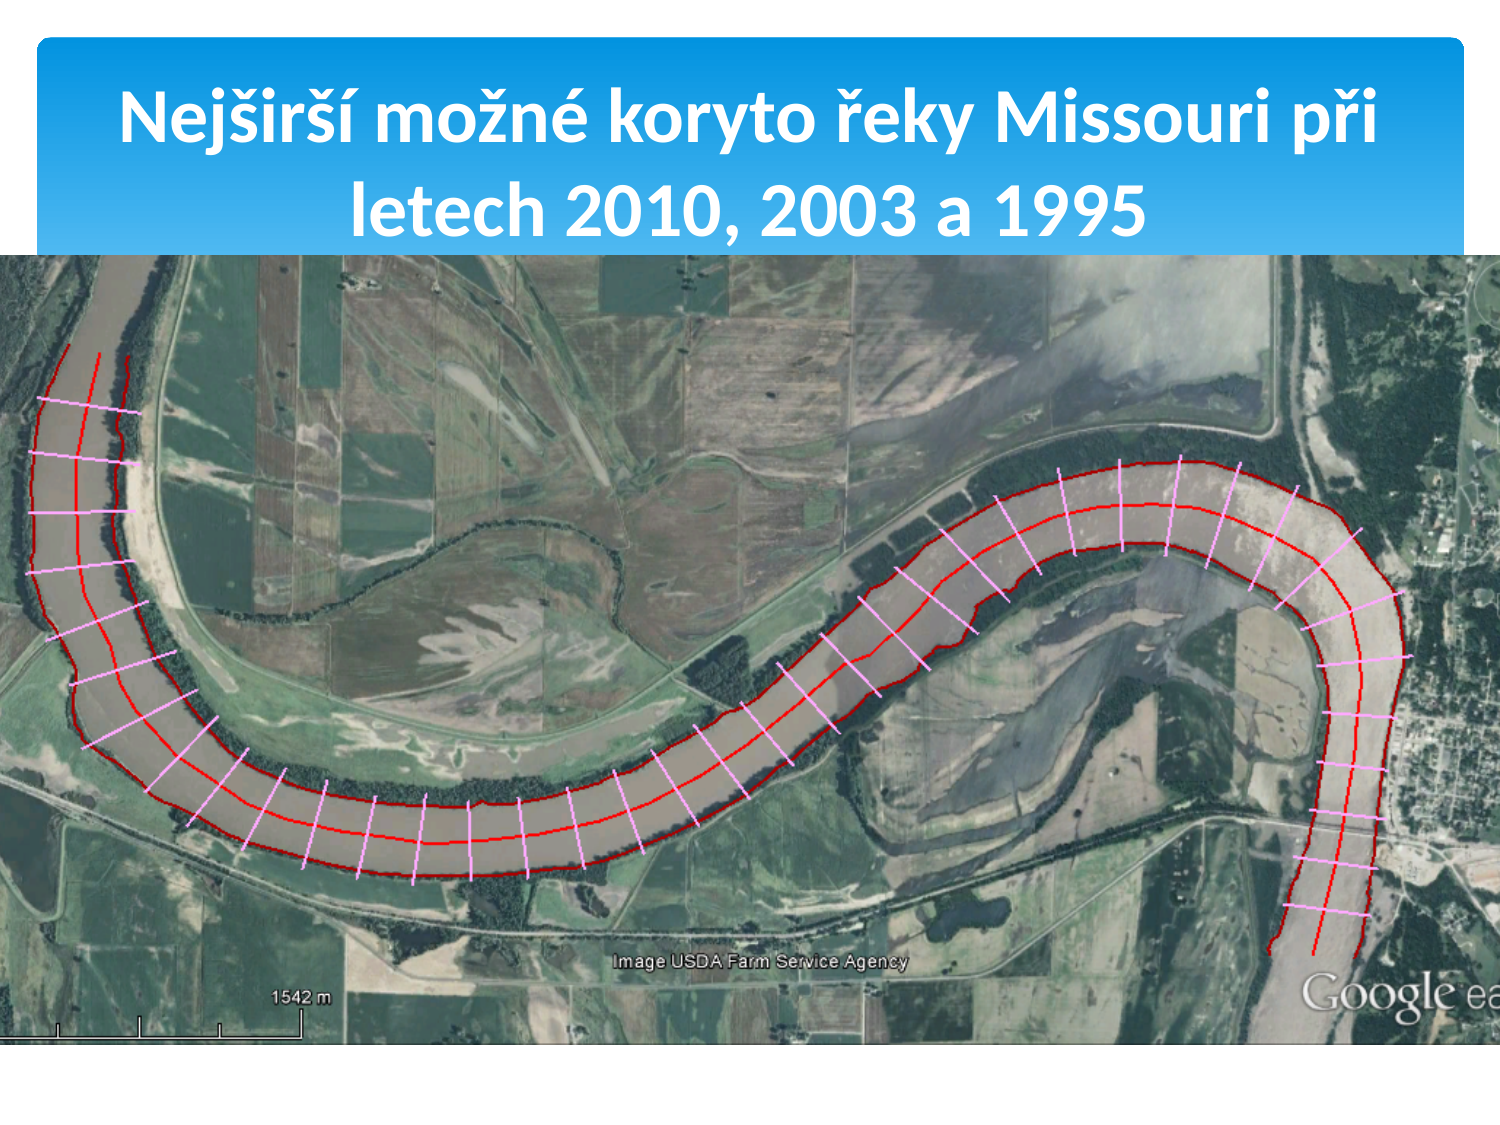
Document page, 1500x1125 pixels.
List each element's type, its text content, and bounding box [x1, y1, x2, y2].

title Nejširší možné koryto řeky Missouri při letech 2010, 2003 a 1995 [75, 55, 1425, 252]
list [0, 255, 1500, 1045]
